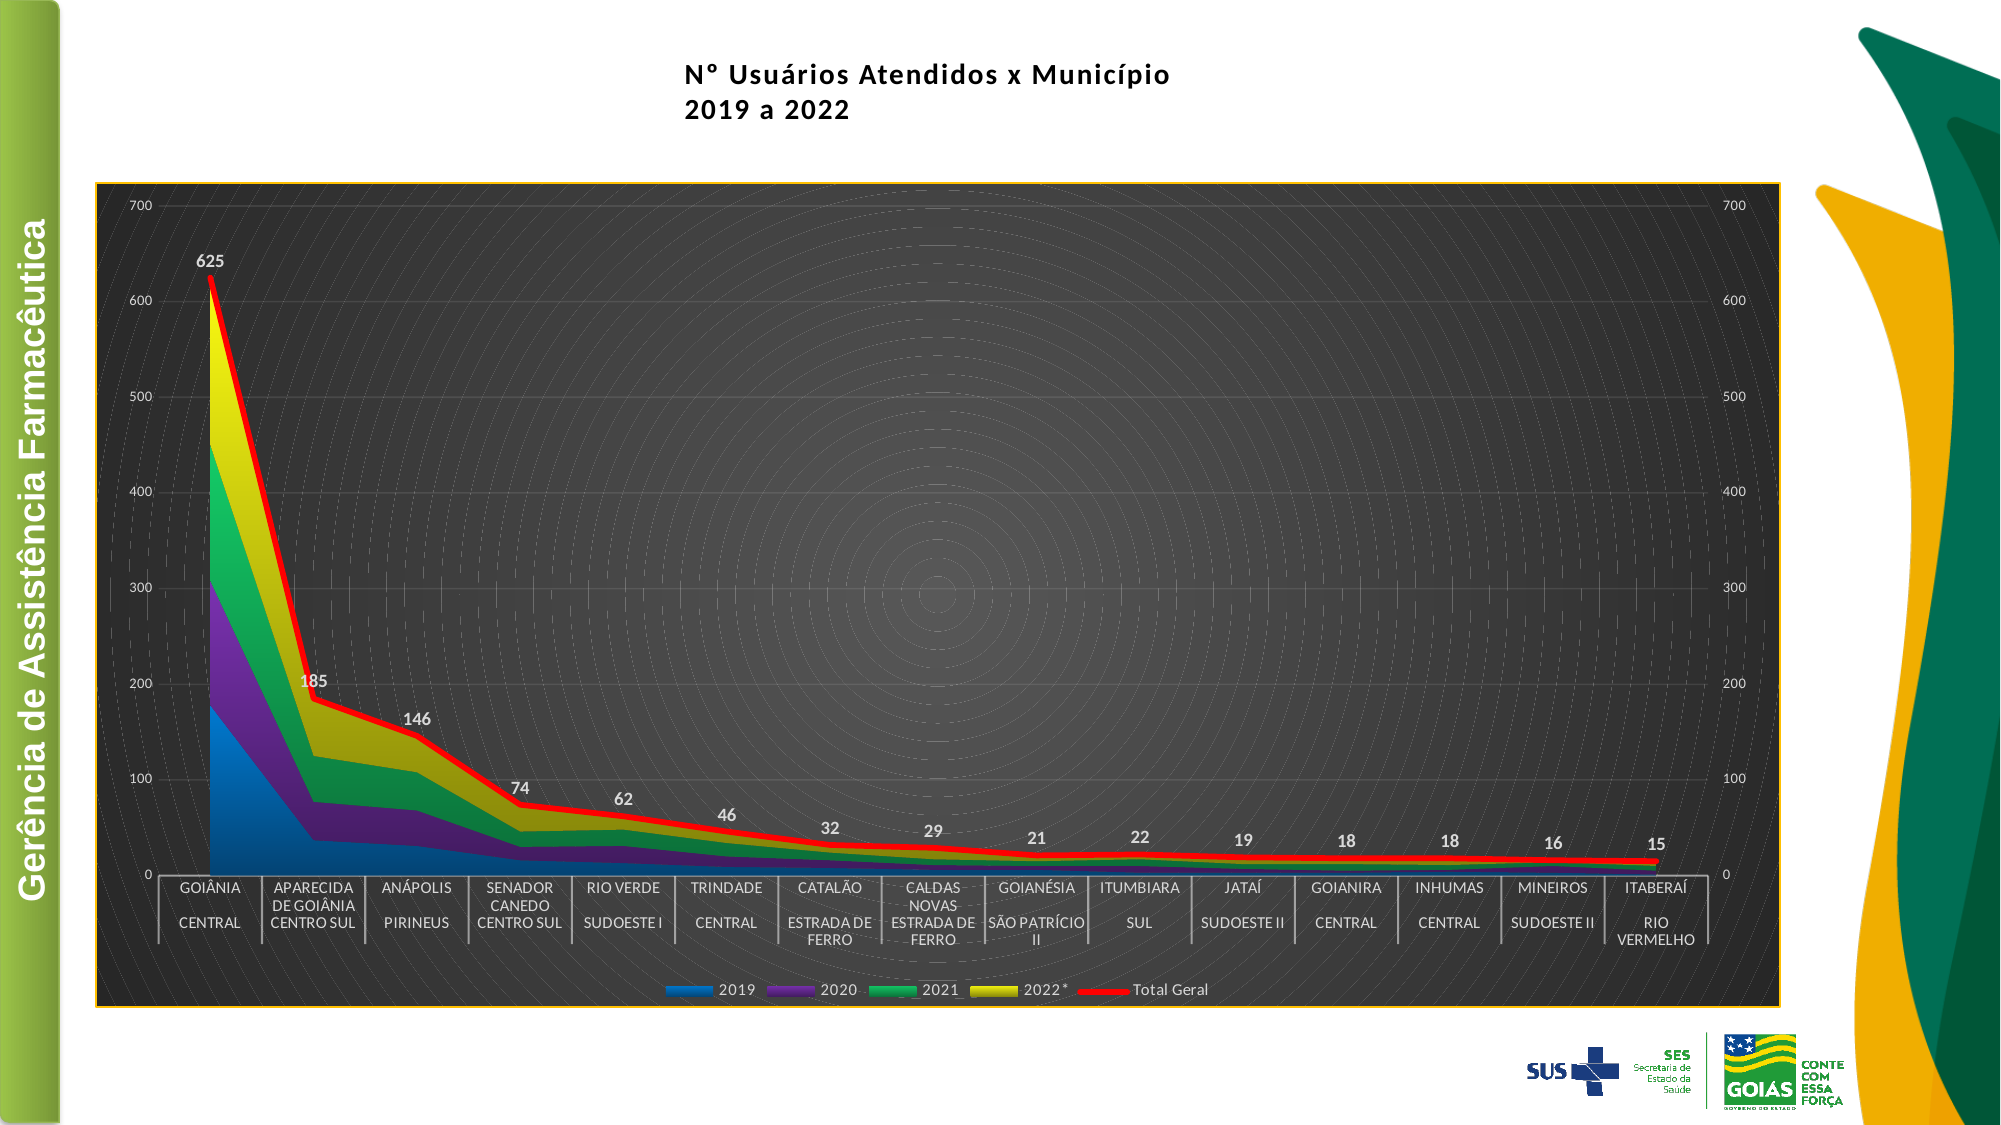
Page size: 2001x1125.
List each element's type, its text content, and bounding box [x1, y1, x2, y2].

text_box Nº Usuários Atendidos x Município 2019 a 2022 [669, 47, 1206, 168]
chart [94, 181, 1782, 1008]
text_box Gerência de Assistência Farmacêutica [0, 0, 60, 1124]
picture [0, 0, 2001, 1125]
